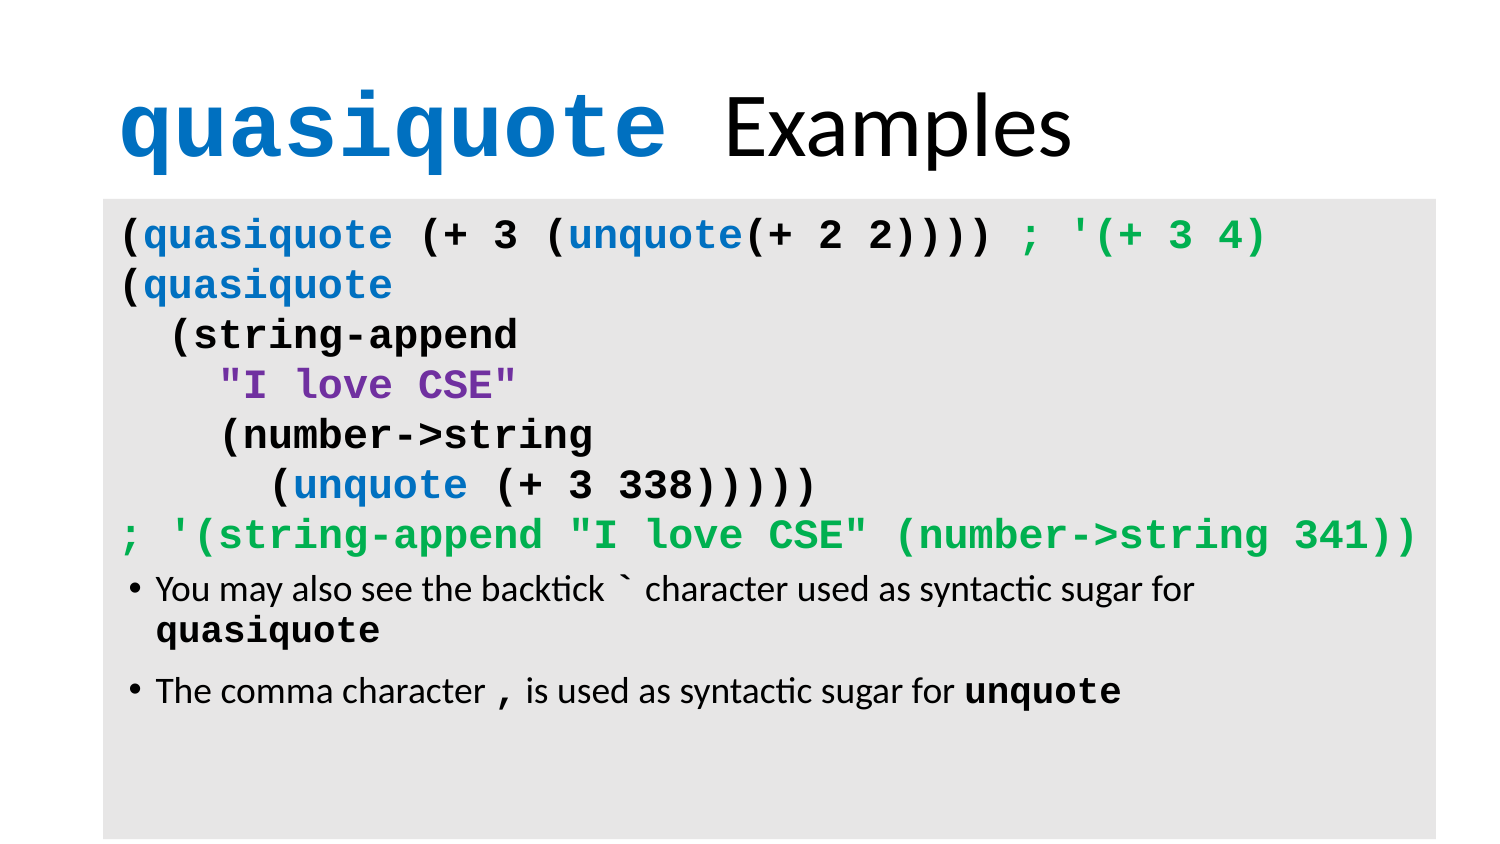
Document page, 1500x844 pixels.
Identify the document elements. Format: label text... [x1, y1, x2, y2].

text_box (quasiquote (+ 3 (unquote(+ 2 2)))) ; '(+ 3 4) (quasiquote (string-append "I love CSE" (number->string (unquote (+ 3 338))))) ; '(string-append "I love CSE" (number->string 341)) [103, 198, 1436, 840]
list You may also see the backtick ` character used as syntactic sugar for quasiquote The comma character , is used as syntactic sugar for unquote [103, 561, 1397, 829]
title quasiquote Examples [103, 44, 1397, 198]
